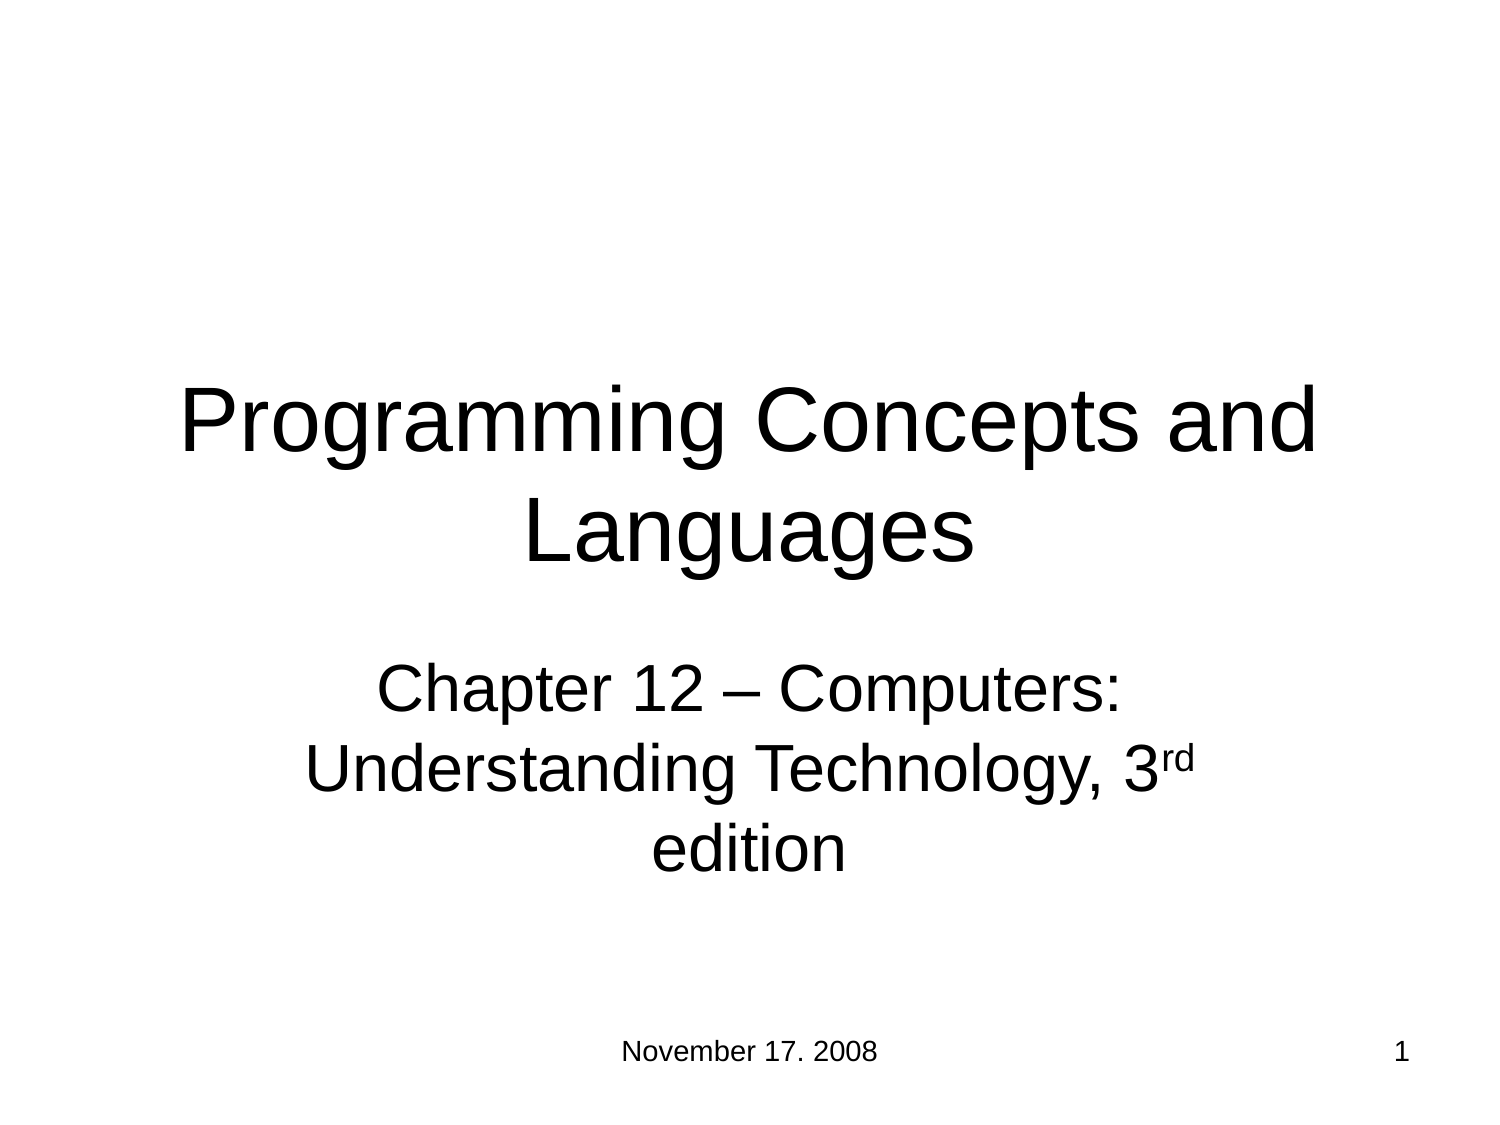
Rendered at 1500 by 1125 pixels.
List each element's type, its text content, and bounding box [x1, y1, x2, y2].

title Programming Concepts and Languages [112, 349, 1388, 591]
subtitle Chapter 12 – Computers: Understanding Technology, 3rd edition [224, 637, 1276, 926]
footer November 17. 2008 [512, 1024, 988, 1103]
slide_number 1 [1074, 1024, 1426, 1103]
